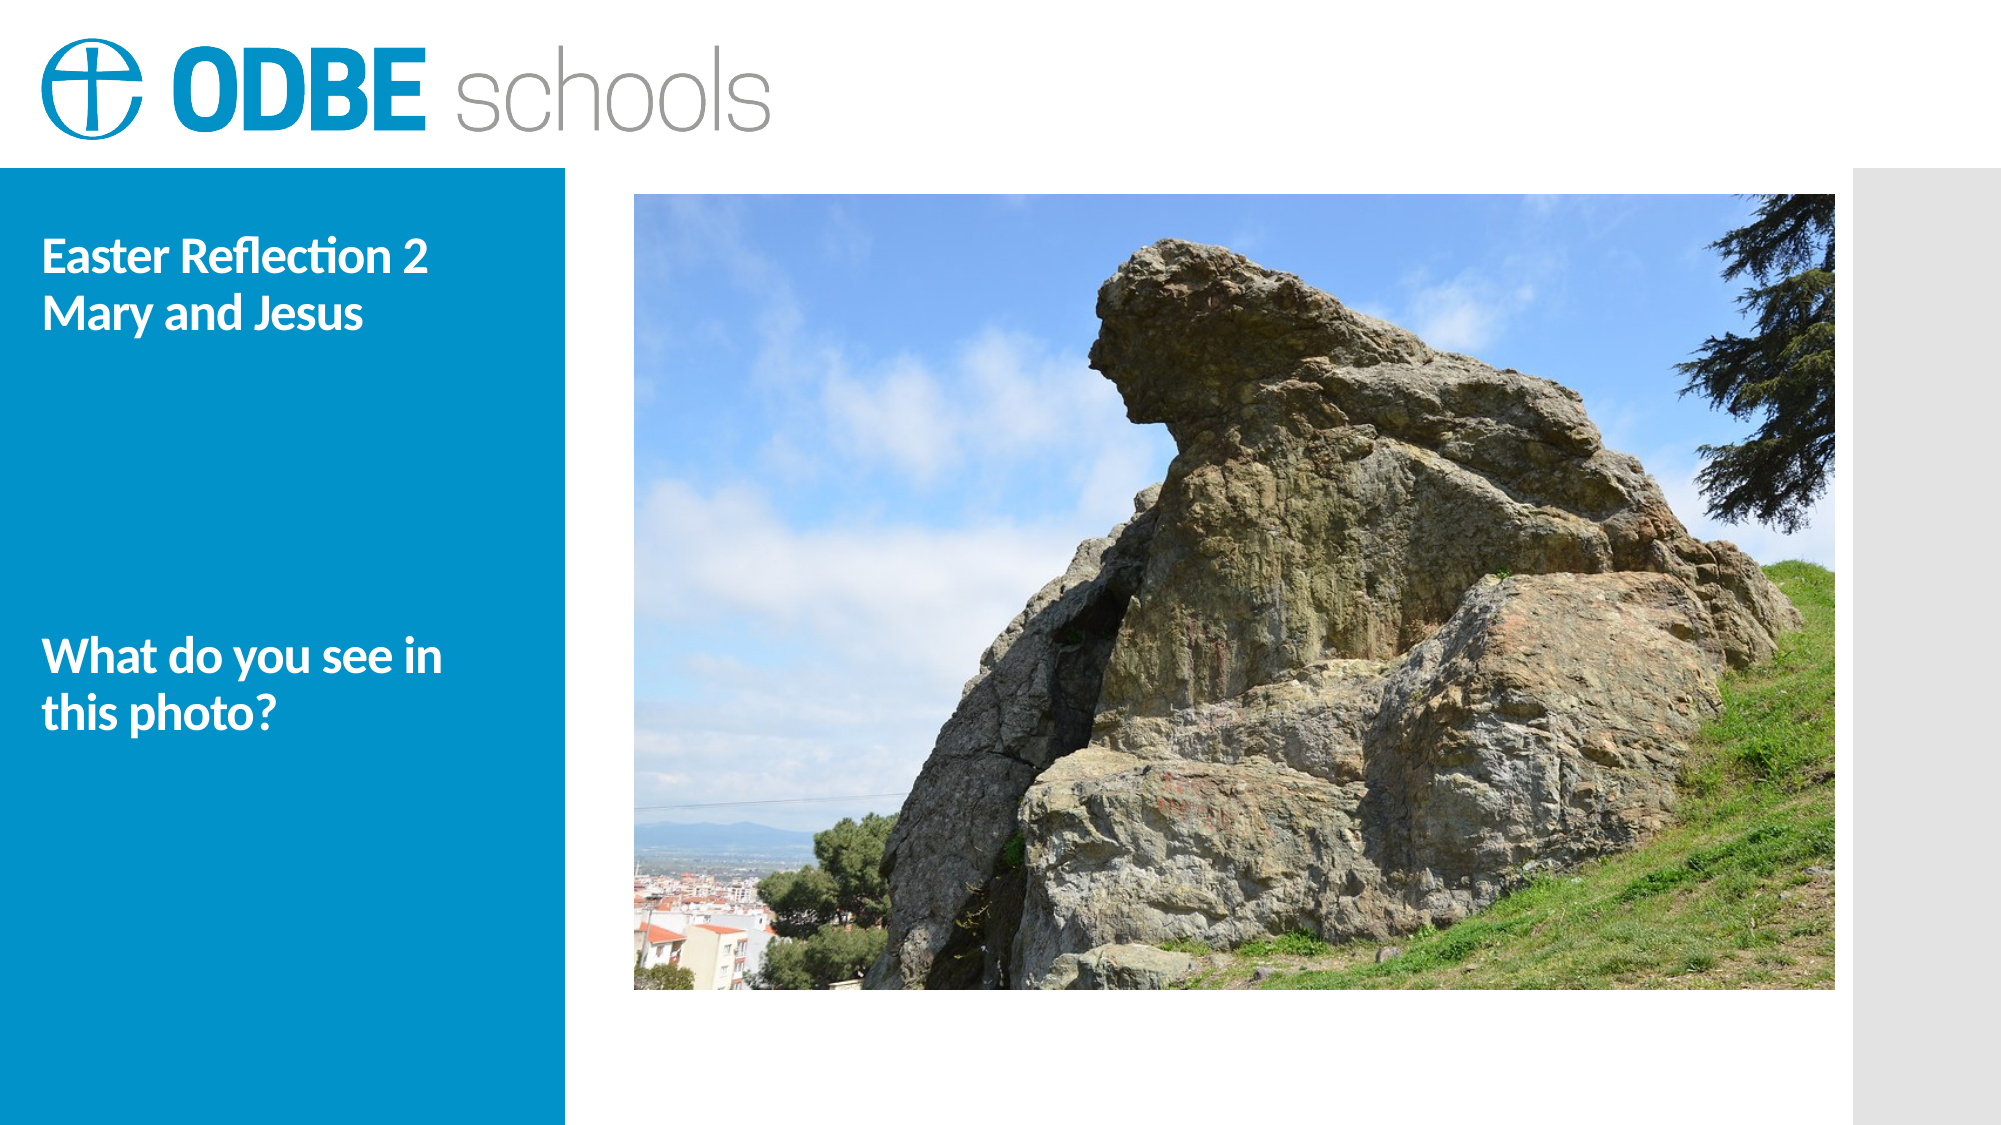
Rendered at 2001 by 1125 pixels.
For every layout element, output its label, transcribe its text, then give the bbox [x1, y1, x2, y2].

picture [41, 98, 80, 140]
picture [53, 38, 770, 140]
title Easter Reflection 2 Mary and Jesus What do you see in this photo? [41, 228, 525, 983]
picture [57, 43, 128, 71]
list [634, 193, 1835, 990]
picture [41, 38, 83, 79]
